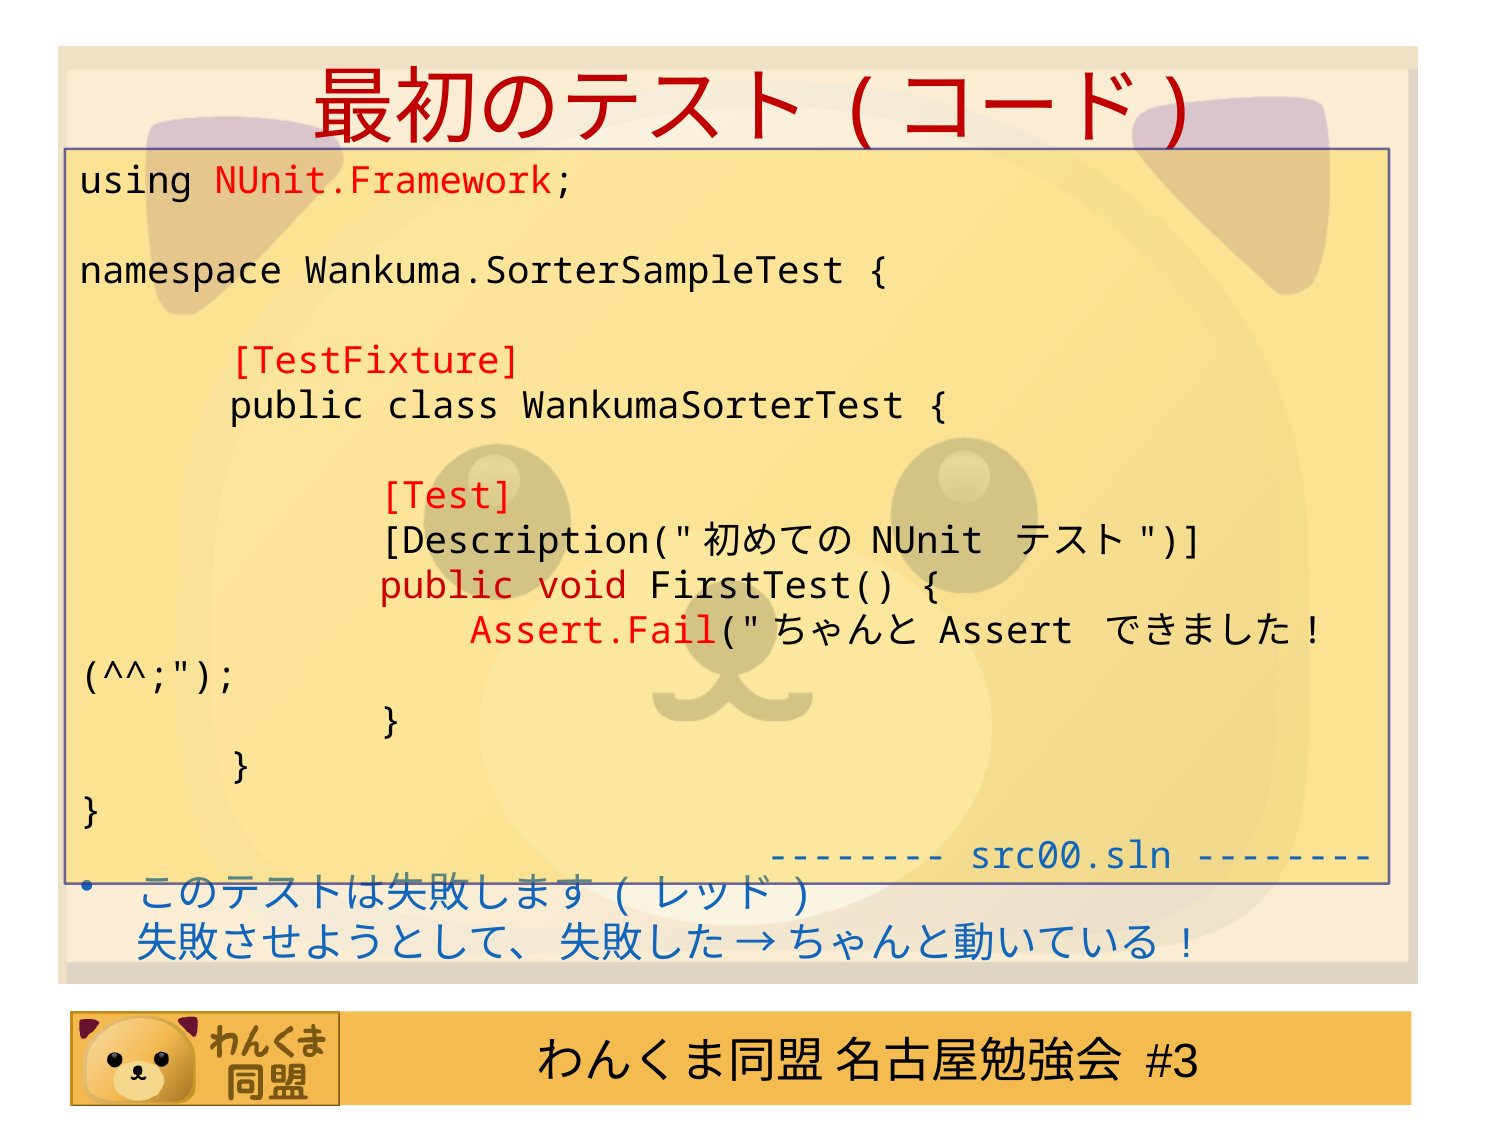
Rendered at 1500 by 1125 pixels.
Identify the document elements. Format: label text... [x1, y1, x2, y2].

text_box using NUnit.Framework; namespace Wankuma.SorterSampleTest { [TestFixture] public class WankumaSorterTest { [Test] [Description("初めての NUnit テスト")] public void FirstTest() { Assert.Fail("ちゃんと Assert できました! (^^;"); } } } -------- src00.sln -------- [64, 148, 1389, 884]
list このテストは失敗します ( レッド ) 失敗させようとして、 失敗した → ちゃんと動いている ! [64, 884, 1385, 997]
picture [58, 46, 74, 984]
title 最初のテスト (コード) [74, 44, 1426, 162]
picture [70, 1011, 340, 1106]
picture [1385, 162, 1418, 984]
